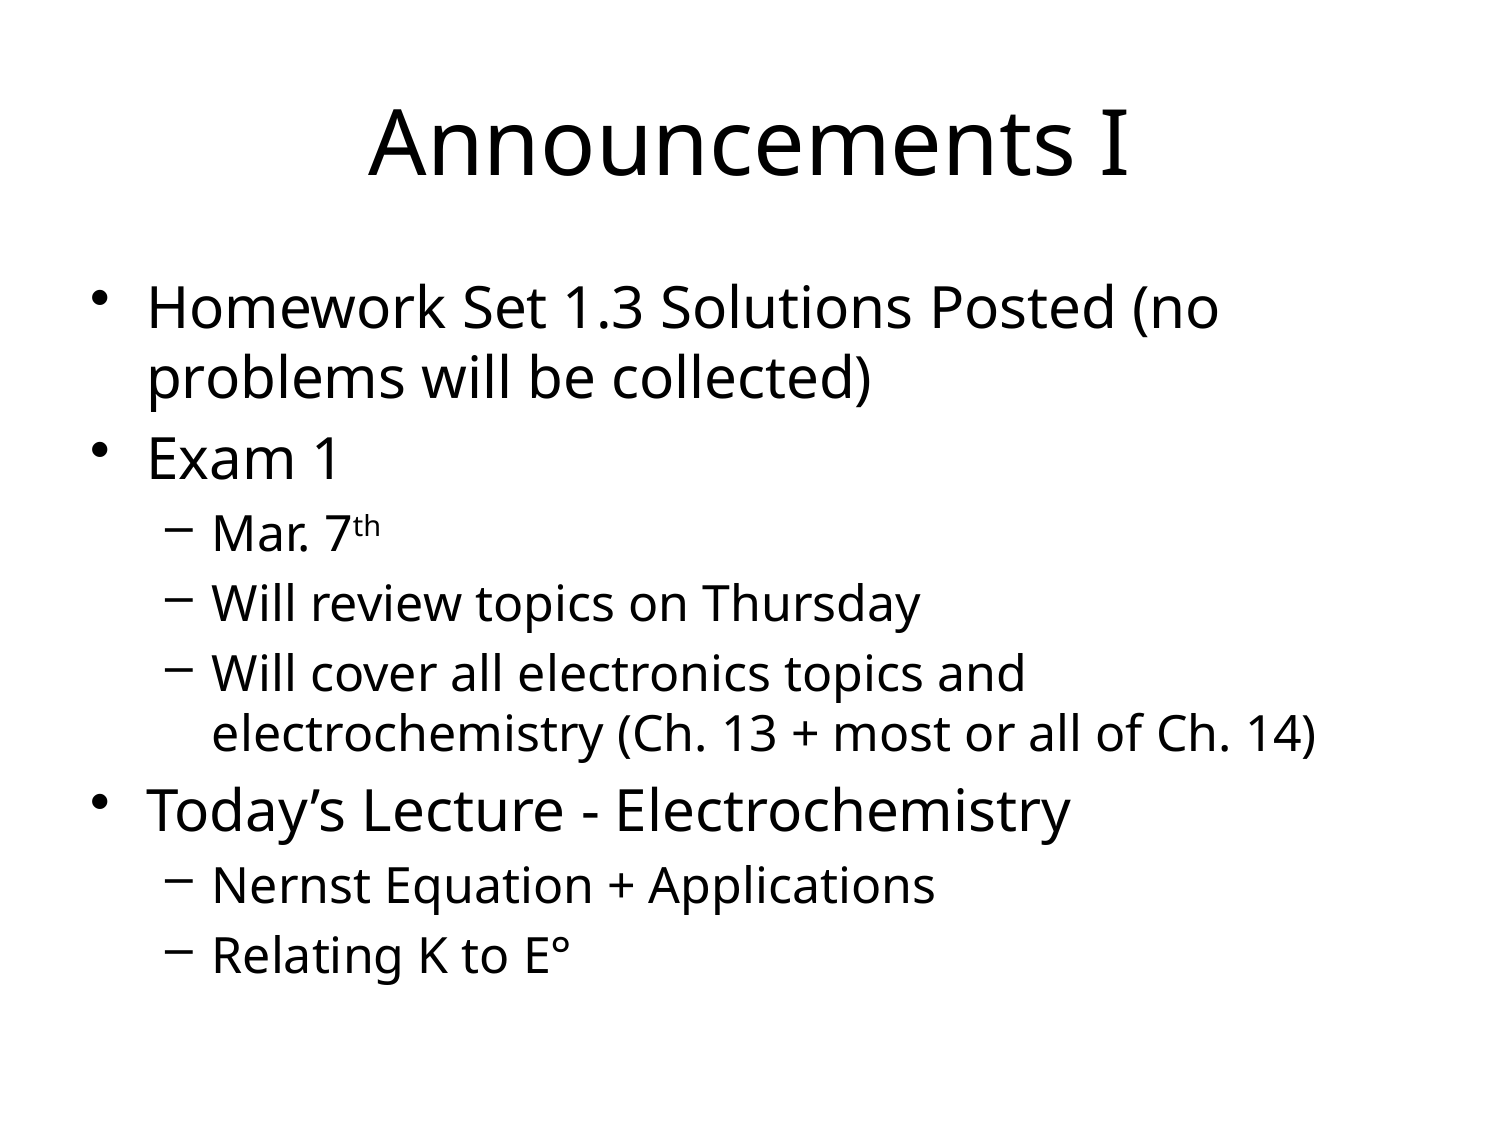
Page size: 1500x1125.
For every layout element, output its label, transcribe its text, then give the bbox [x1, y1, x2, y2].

list Homework Set 1.3 Solutions Posted (no problems will be collected) Exam 1 Mar. 7th Will review topics on Thursday Will cover all electronics topics and electrochemistry (Ch. 13 + most or all of Ch. 14) Today’s Lecture - Electrochemistry Nernst Equation + Applications Relating K to E° [75, 262, 1425, 1005]
title Announcements I [75, 45, 1425, 233]
